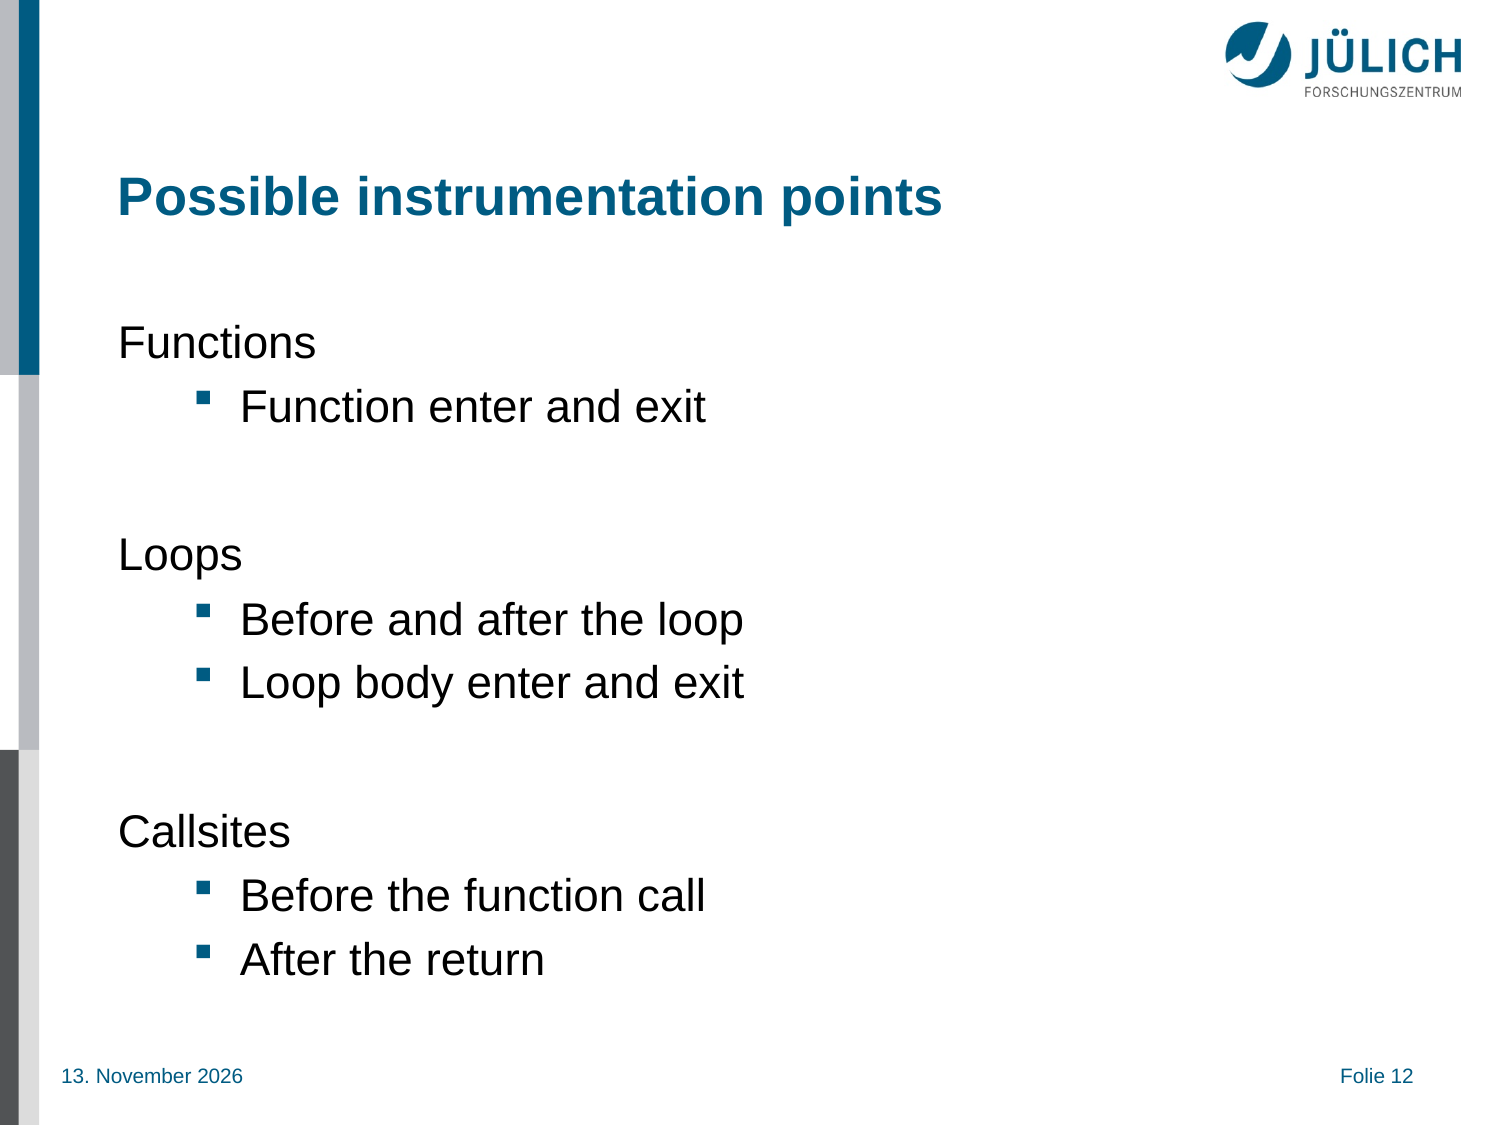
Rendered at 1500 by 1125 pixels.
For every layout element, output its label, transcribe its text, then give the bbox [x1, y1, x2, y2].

list Functions Function enter and exit Loops Before and after the loop Loop body enter and exit Callsites Before the function call After the return [117, 312, 1394, 988]
title Possible instrumentation points [117, 99, 1394, 288]
picture [1224, 20, 1461, 97]
